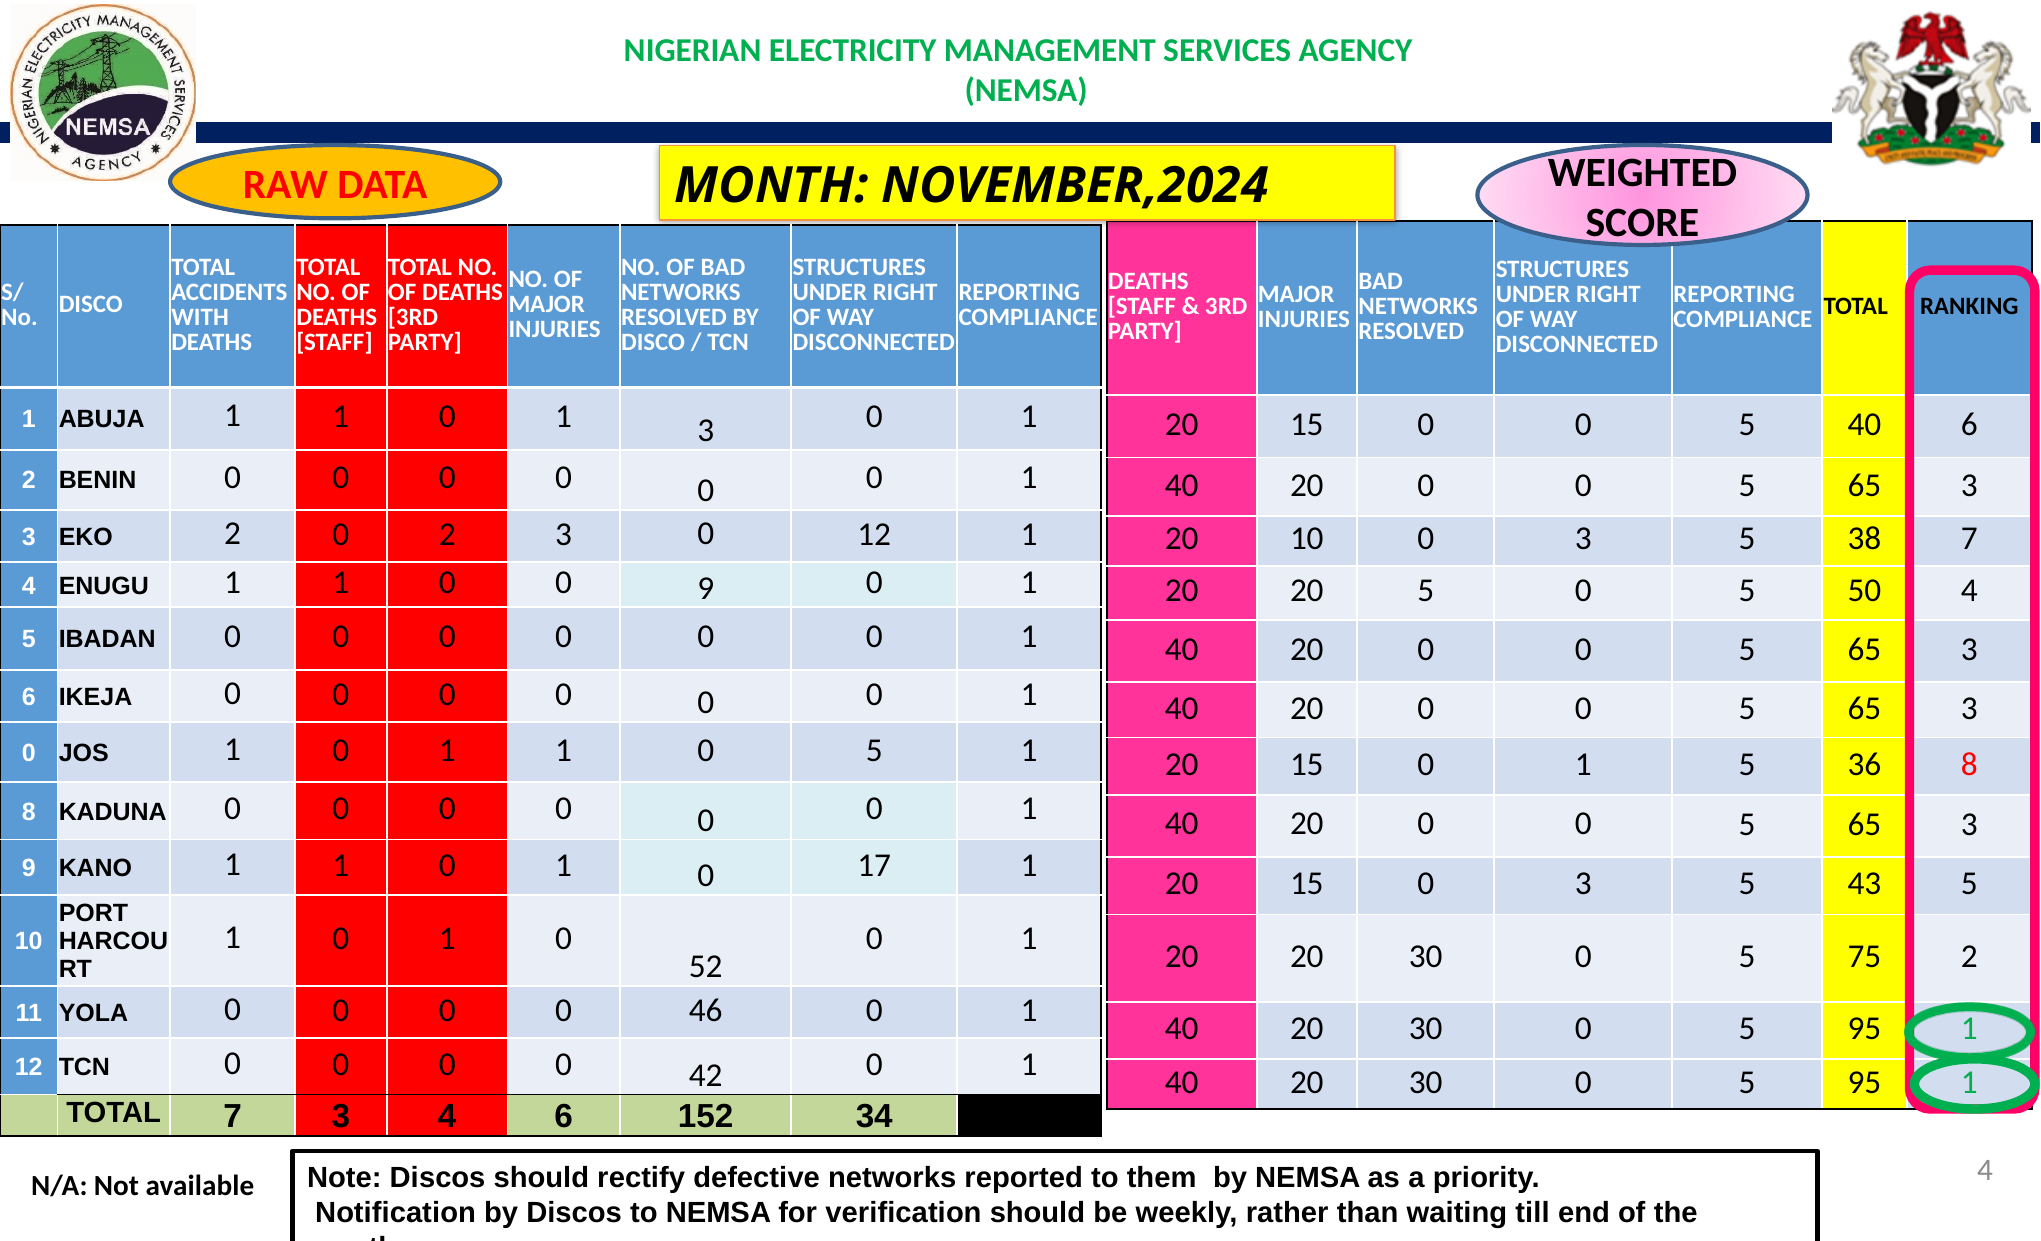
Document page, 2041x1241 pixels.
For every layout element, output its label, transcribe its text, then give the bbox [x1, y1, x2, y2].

table_cell 3 [508, 511, 619, 561]
table_cell 0 [508, 671, 619, 721]
table_cell 0 [792, 1039, 956, 1094]
table_cell 1 [388, 723, 507, 781]
table_cell 0 [1495, 683, 1671, 737]
text_box RAW DATA [170, 144, 503, 221]
table_cell 0 [621, 723, 790, 781]
table_cell 5 [1, 608, 57, 669]
table_cell 1 [171, 840, 294, 894]
table_cell 9 [621, 563, 790, 606]
table_cell 15 [1258, 858, 1356, 914]
table_header TOTAL NO. OF DEATHS [3RD PARTY] [388, 226, 507, 386]
table_cell 1 [1, 389, 57, 449]
table_cell 42 [621, 1039, 790, 1094]
table_cell 1 [508, 840, 619, 894]
table_cell 20 [1258, 796, 1356, 856]
table_cell 0 [388, 671, 507, 721]
table_cell KADUNA [58, 783, 169, 839]
table_cell 0 [1358, 683, 1493, 737]
table_cell 0 [171, 608, 294, 669]
table_cell 1 [296, 389, 386, 449]
table_cell 3 [1495, 517, 1671, 565]
table_cell 0 [621, 511, 790, 561]
table_cell 0 [296, 1039, 386, 1094]
table_header TOTAL ACCIDENTS WITH DEATHS [171, 226, 294, 386]
table_cell [958, 1095, 1100, 1135]
table_header STRUCTURES UNDER RIGHT OF WAY DISCONNECTED [1495, 222, 1671, 394]
table_header BAD NETWORKS RESOLVED [1358, 222, 1493, 394]
table_cell 40 [1823, 396, 1906, 457]
table_cell 1 [958, 987, 1100, 1037]
table_cell 5 [1673, 796, 1821, 856]
table_cell 5 [1673, 567, 1821, 619]
table_cell 0 [1, 723, 57, 781]
table_header REPORTING COMPLIANCE [958, 226, 1100, 386]
table_cell IKEJA [58, 671, 169, 721]
text_box [1907, 268, 2038, 1006]
table_cell 6 [508, 1095, 619, 1135]
table_cell 0 [508, 783, 619, 839]
table_cell 5 [1673, 1060, 1821, 1108]
slide_number 4 [1603, 1134, 2012, 1201]
table_cell 2 [388, 511, 507, 561]
table_cell YOLA [58, 987, 169, 1037]
table_cell 20 [1108, 858, 1256, 914]
picture [10, 4, 196, 182]
table_cell 0 [1495, 796, 1671, 856]
table_cell 20 [1258, 683, 1356, 737]
table_cell 0 [296, 671, 386, 721]
table_cell 0 [792, 389, 956, 449]
table_cell 5 [1673, 683, 1821, 737]
table_cell 20 [1258, 1003, 1356, 1058]
table_cell 0 [508, 451, 619, 509]
table_cell 6 [1, 671, 57, 721]
table_cell 0 [621, 451, 790, 509]
table_cell 0 [1358, 796, 1493, 856]
table_cell ABUJA [58, 389, 169, 449]
table_cell 0 [1358, 458, 1493, 515]
table_cell 20 [1108, 915, 1256, 1001]
table_cell 1 [1495, 738, 1671, 794]
table_cell 10 [1258, 517, 1356, 565]
table_cell EKO [58, 511, 169, 561]
table_cell 0 [171, 451, 294, 509]
table_cell 5 [1358, 567, 1493, 619]
table_header REPORTING COMPLIANCE [1673, 222, 1821, 394]
table_cell 3 [1495, 858, 1671, 914]
table_cell 40 [1108, 621, 1256, 681]
table_cell 0 [792, 896, 956, 985]
table_cell 0 [388, 451, 507, 509]
table_cell 65 [1823, 621, 1906, 681]
table_header DISCO [58, 226, 169, 386]
table_cell 65 [1823, 683, 1906, 737]
table_cell 40 [1108, 683, 1256, 737]
table_cell 40 [1108, 458, 1256, 515]
table_header NO. OF MAJOR INJURIES [508, 226, 619, 386]
table_cell 1 [958, 451, 1100, 509]
table_cell 10 [1, 896, 57, 985]
table_cell 0 [1495, 396, 1671, 457]
table_cell 1 [958, 1039, 1100, 1094]
table_cell 0 [388, 608, 507, 669]
table_cell 152 [621, 1095, 790, 1135]
text_box [1907, 1070, 1969, 1112]
table_cell 65 [1823, 458, 1906, 515]
table_cell 4 [1, 563, 57, 606]
table_cell 38 [1823, 517, 1906, 565]
table_cell 20 [1108, 738, 1256, 794]
table_cell 0 [1358, 396, 1493, 457]
table_cell 1 [296, 840, 386, 894]
table_cell 0 [621, 783, 790, 839]
table_cell 0 [1495, 915, 1671, 1001]
table_cell 1 [958, 389, 1100, 449]
table_cell 0 [1495, 567, 1671, 619]
table_cell 12 [792, 511, 956, 561]
table_cell 46 [621, 987, 790, 1037]
table_header TOTAL [1823, 222, 1906, 394]
table_cell 0 [388, 1039, 507, 1094]
table_cell 15 [1258, 738, 1356, 794]
text_box [1912, 1070, 2037, 1112]
picture [1904, 1001, 2035, 1062]
table_cell 20 [1108, 396, 1256, 457]
table_cell 11 [1, 987, 57, 1037]
table_cell ENUGU [58, 563, 169, 606]
table_cell 8 [1, 783, 57, 839]
table_cell 50 [1823, 567, 1906, 619]
table_cell 5 [1673, 1003, 1821, 1058]
table_cell 5 [1673, 915, 1821, 1001]
table_cell 75 [1823, 915, 1906, 1001]
text_box MONTH: NOVEMBER,2024 [659, 145, 1396, 221]
table_cell 0 [508, 608, 619, 669]
table_cell 0 [171, 987, 294, 1037]
table_cell KANO [58, 840, 169, 894]
table_cell 0 [1358, 858, 1493, 914]
table_cell 7 [171, 1095, 294, 1135]
table_cell 5 [1673, 621, 1821, 681]
table_cell 3 [1, 511, 57, 561]
text_box WEIGHTED SCORE [1475, 144, 1810, 248]
table_cell 0 [621, 671, 790, 721]
table_cell 1 [508, 389, 619, 449]
table_cell 0 [792, 608, 956, 669]
table_cell 0 [296, 896, 386, 985]
table_cell 65 [1823, 796, 1906, 856]
table_cell 0 [388, 389, 507, 449]
table_cell 1 [171, 563, 294, 606]
table_cell 0 [792, 987, 956, 1037]
table_cell 52 [621, 896, 790, 985]
table_cell 5 [1673, 738, 1821, 794]
table_cell 12 [1, 1039, 57, 1094]
table_cell 0 [388, 840, 507, 894]
table_cell 2 [171, 511, 294, 561]
table_header NO. OF BAD NETWORKS RESOLVED BY DISCO / TCN [621, 226, 790, 386]
table_cell 40 [1108, 796, 1256, 856]
table_header RANKING [1908, 222, 2031, 283]
table_cell 0 [621, 608, 790, 669]
table_cell PORT HARCOURT [58, 896, 169, 985]
table_cell 1 [296, 563, 386, 606]
table_cell 34 [792, 1095, 956, 1135]
table_cell 0 [296, 451, 386, 509]
table_cell 0 [792, 451, 956, 509]
table_header TOTAL NO. OF DEATHS [STAFF] [296, 226, 386, 386]
table_cell 20 [1108, 517, 1256, 565]
table_cell BENIN [58, 451, 169, 509]
table_cell 20 [1258, 567, 1356, 619]
table_cell 0 [792, 783, 956, 839]
table_cell 0 [296, 783, 386, 839]
table_header MAJOR INJURIES [1258, 227, 1356, 394]
table_cell 0 [1358, 621, 1493, 681]
table_cell 0 [171, 1039, 294, 1094]
table_cell 30 [1358, 1060, 1493, 1108]
table_cell 0 [508, 896, 619, 985]
table_cell 1 [958, 896, 1100, 985]
table_cell 20 [1258, 915, 1356, 1001]
picture [1831, 0, 2031, 179]
table_cell 40 [1108, 1003, 1256, 1058]
table_cell 1 [171, 896, 294, 985]
table_cell 1 [388, 896, 507, 985]
table_cell 0 [1495, 458, 1671, 515]
table_cell 5 [1673, 858, 1821, 914]
table_cell 1 [171, 389, 294, 449]
table_cell 0 [1358, 738, 1493, 794]
table_cell 1 [958, 608, 1100, 669]
table_cell 0 [296, 987, 386, 1037]
table_cell 0 [621, 840, 790, 894]
table_cell 17 [792, 840, 956, 894]
table_header STRUCTURES UNDER RIGHT OF WAY DISCONNECTED [792, 226, 956, 386]
table_cell 0 [1495, 621, 1671, 681]
table_cell [1, 1095, 57, 1135]
table_cell 0 [296, 608, 386, 669]
table_cell 1 [958, 723, 1100, 781]
table_cell TCN [58, 1039, 169, 1094]
table_cell 1 [958, 511, 1100, 561]
table_cell 1 [958, 563, 1100, 606]
table_cell 0 [508, 563, 619, 606]
table_header DEATHS [STAFF & 3RD PARTY] [1108, 227, 1256, 394]
table_cell 0 [792, 563, 956, 606]
table_cell 20 [1258, 458, 1356, 515]
text_box [1980, 1065, 2038, 1112]
table_cell 0 [508, 1039, 619, 1094]
table_cell 30 [1358, 1003, 1493, 1058]
table_cell 9 [1, 840, 57, 894]
table_cell 0 [1358, 517, 1493, 565]
table_cell JOS [58, 723, 169, 781]
table_cell 43 [1823, 858, 1906, 914]
table_cell 0 [296, 723, 386, 781]
table_cell 5 [1673, 458, 1821, 515]
table_header S/No. [1, 226, 57, 386]
table_cell 0 [792, 671, 956, 721]
table_cell IBADAN [58, 608, 169, 669]
table_cell 0 [1495, 1060, 1671, 1108]
table_cell 20 [1258, 1060, 1356, 1108]
table_cell 0 [508, 987, 619, 1037]
table_cell 5 [792, 723, 956, 781]
table_cell 3 [296, 1095, 386, 1135]
table_cell 2 [1, 451, 57, 509]
table_cell 1 [508, 723, 619, 781]
table_cell 3 [621, 389, 790, 449]
table_cell 15 [1258, 396, 1356, 457]
text_box N/A: Not available [16, 1158, 274, 1209]
table_cell 36 [1823, 738, 1906, 794]
table_cell 95 [1823, 1060, 1906, 1108]
text_box Note: Discos should rectify defective networks reported to them by NEMSA as a priority. Notification by Discos to NEMSA for verification should be weekly, rather than waiting till end of the month. [292, 1151, 1818, 1241]
table_cell 95 [1823, 1003, 1901, 1058]
table_cell TOTAL [58, 1095, 169, 1135]
table_cell 20 [1258, 621, 1356, 681]
table_cell 0 [171, 783, 294, 839]
table_cell 1 [958, 840, 1100, 894]
table_cell 4 [388, 1095, 507, 1135]
table_cell 1 [958, 783, 1100, 839]
table_cell 0 [388, 783, 507, 839]
table_cell 0 [1495, 1003, 1671, 1058]
table_cell 0 [388, 987, 507, 1037]
table_cell 20 [1108, 567, 1256, 619]
table_cell 0 [296, 511, 386, 561]
table_cell 40 [1108, 1060, 1256, 1108]
table_cell 5 [1673, 396, 1821, 457]
table_cell 30 [1358, 915, 1493, 1001]
title NIGERIAN ELECTRICITY MANAGEMENT SERVICES AGENCY (NEMSA) [197, 4, 1826, 131]
table_cell 1 [171, 723, 294, 781]
table_cell 5 [1673, 517, 1821, 565]
table_cell 0 [171, 671, 294, 721]
table_cell 1 [958, 671, 1100, 721]
table_cell 1 [1908, 1097, 1917, 1108]
table_cell 0 [388, 563, 507, 606]
